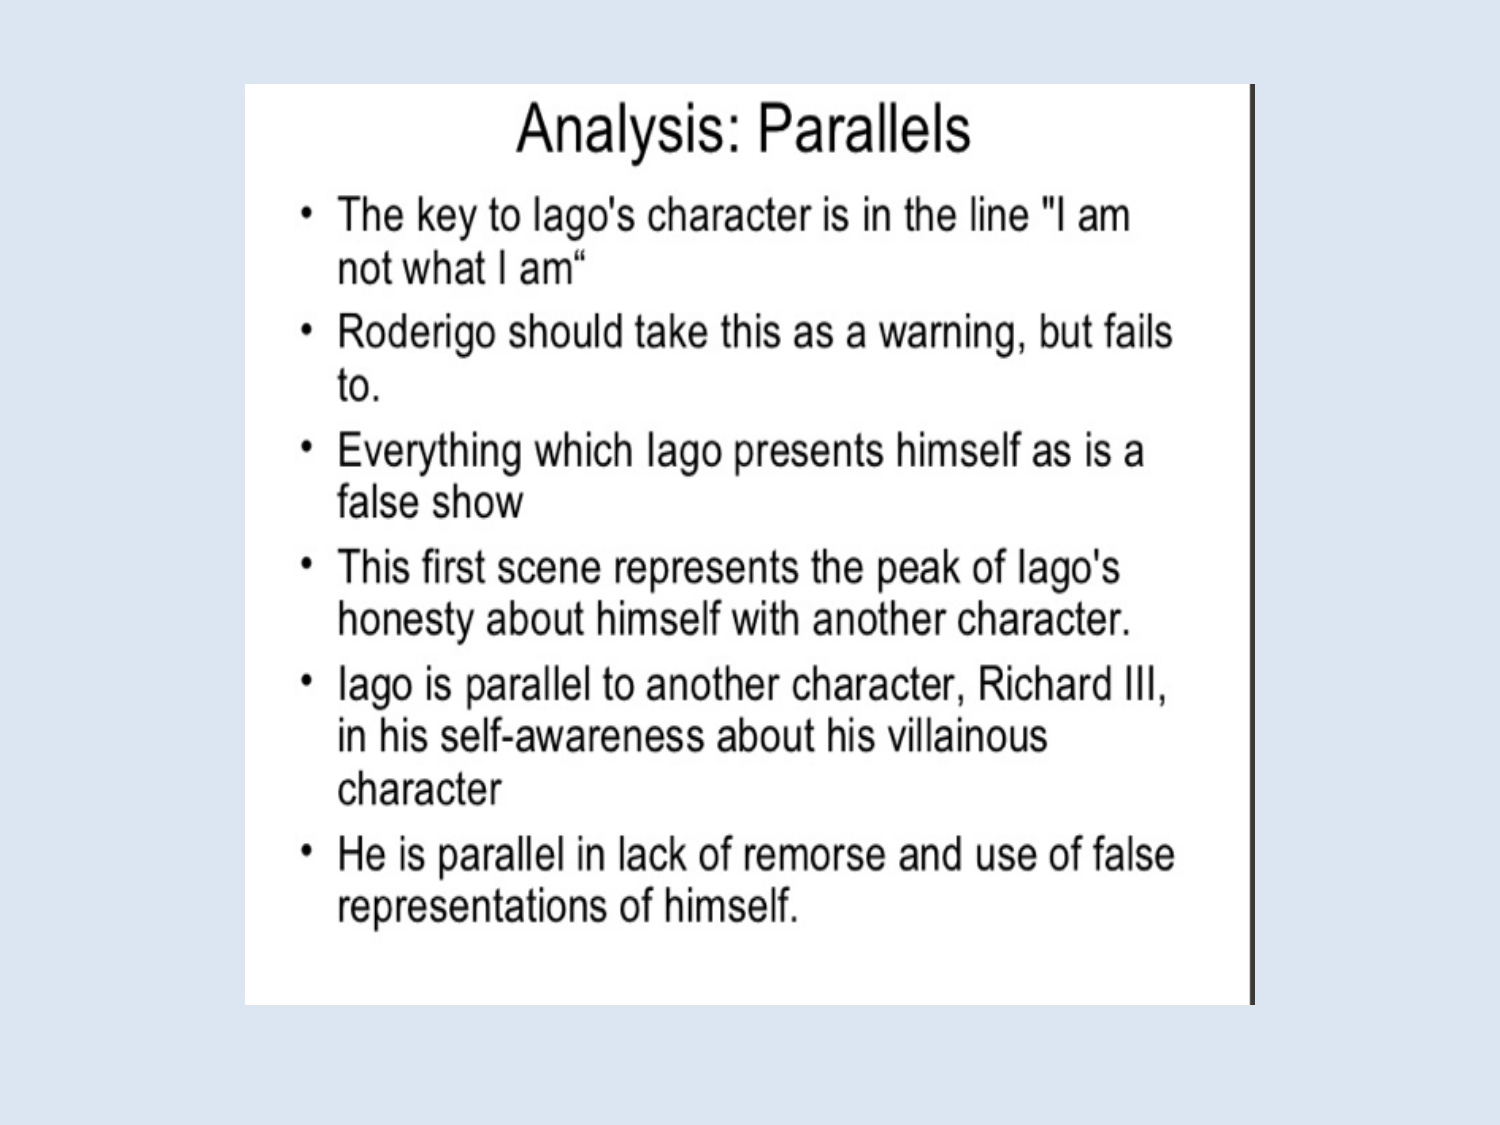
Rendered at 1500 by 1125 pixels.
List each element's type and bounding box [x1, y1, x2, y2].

list [74, 83, 1426, 1006]
